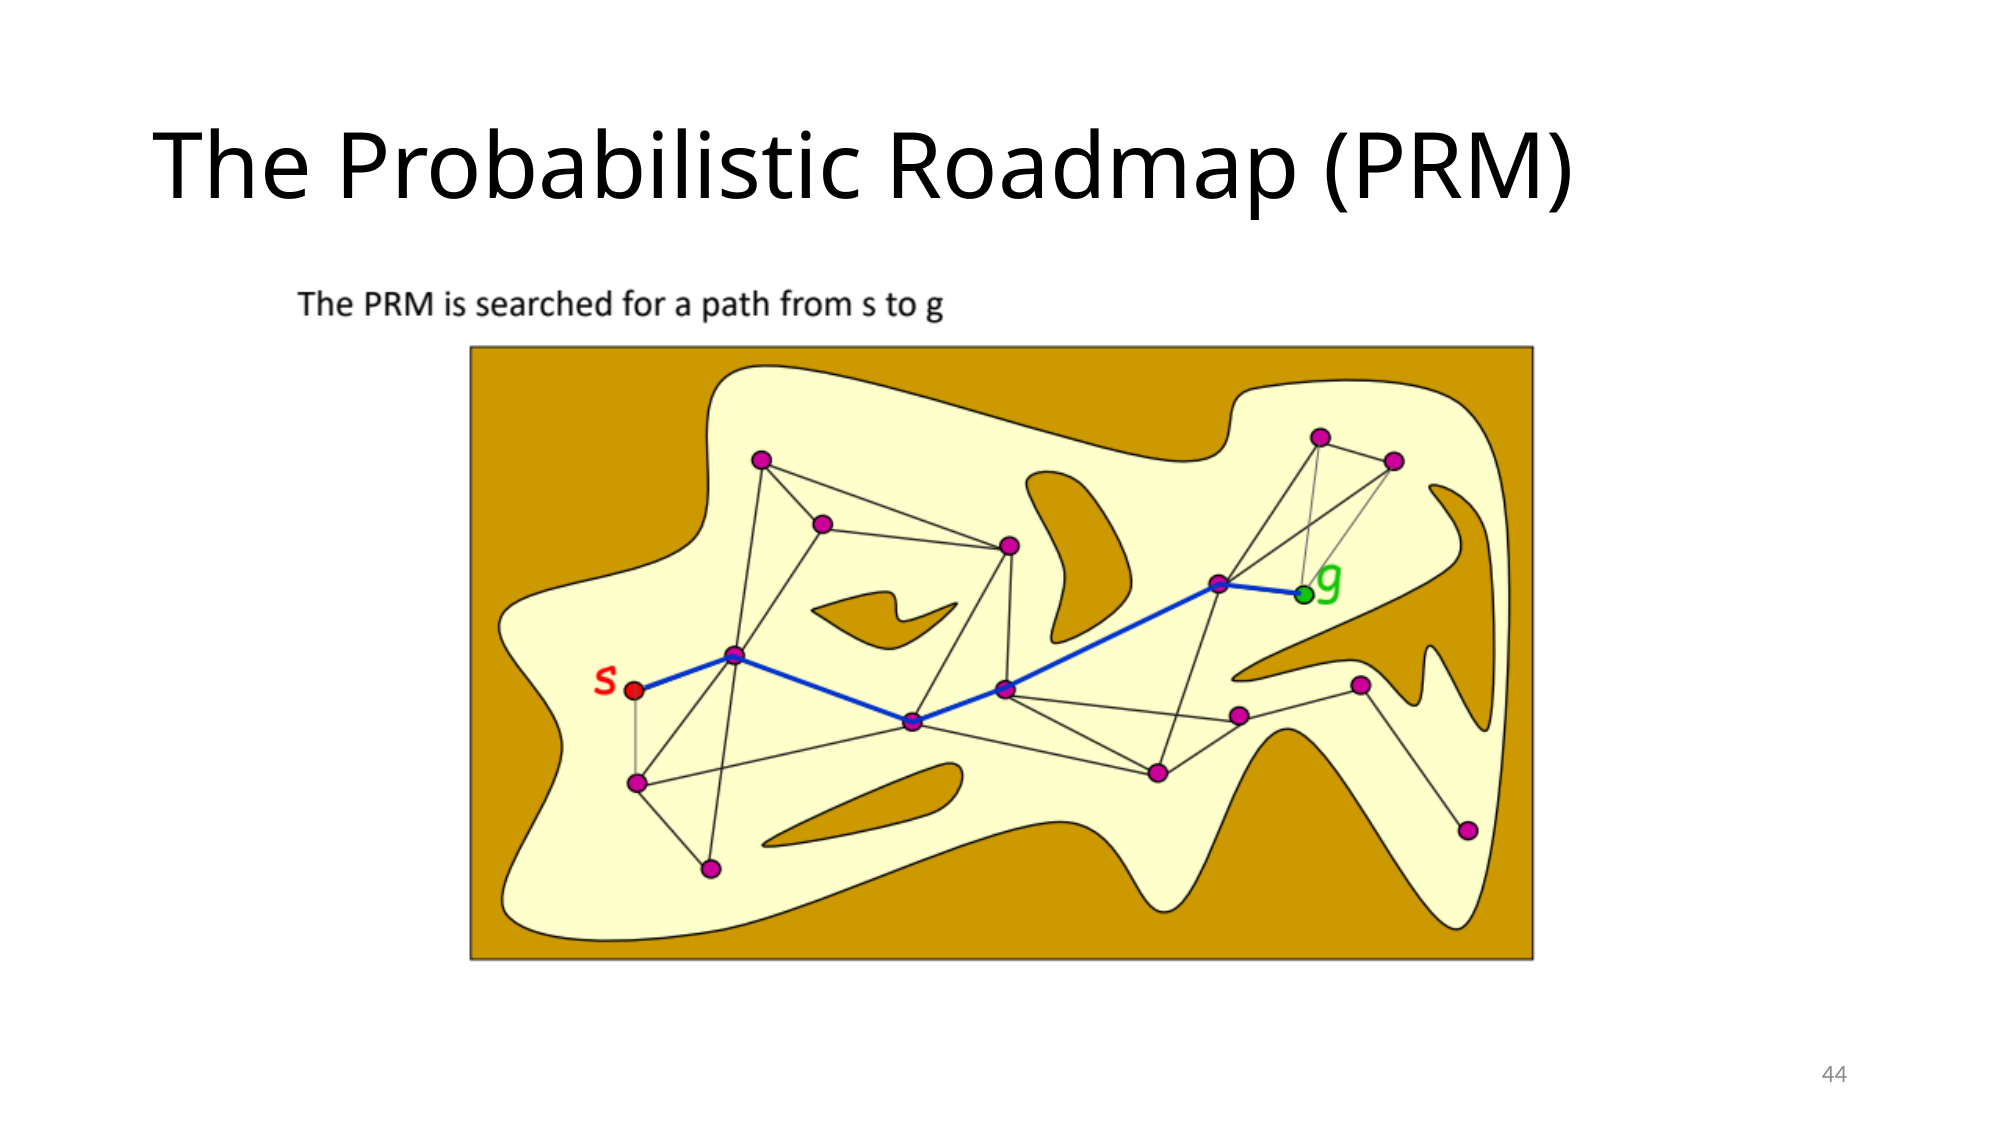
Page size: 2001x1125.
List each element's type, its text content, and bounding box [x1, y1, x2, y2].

slide_number 44 [1412, 1042, 1863, 1103]
picture [249, 277, 1750, 985]
title The Probabilistic Roadmap (PRM) [137, 59, 1863, 278]
